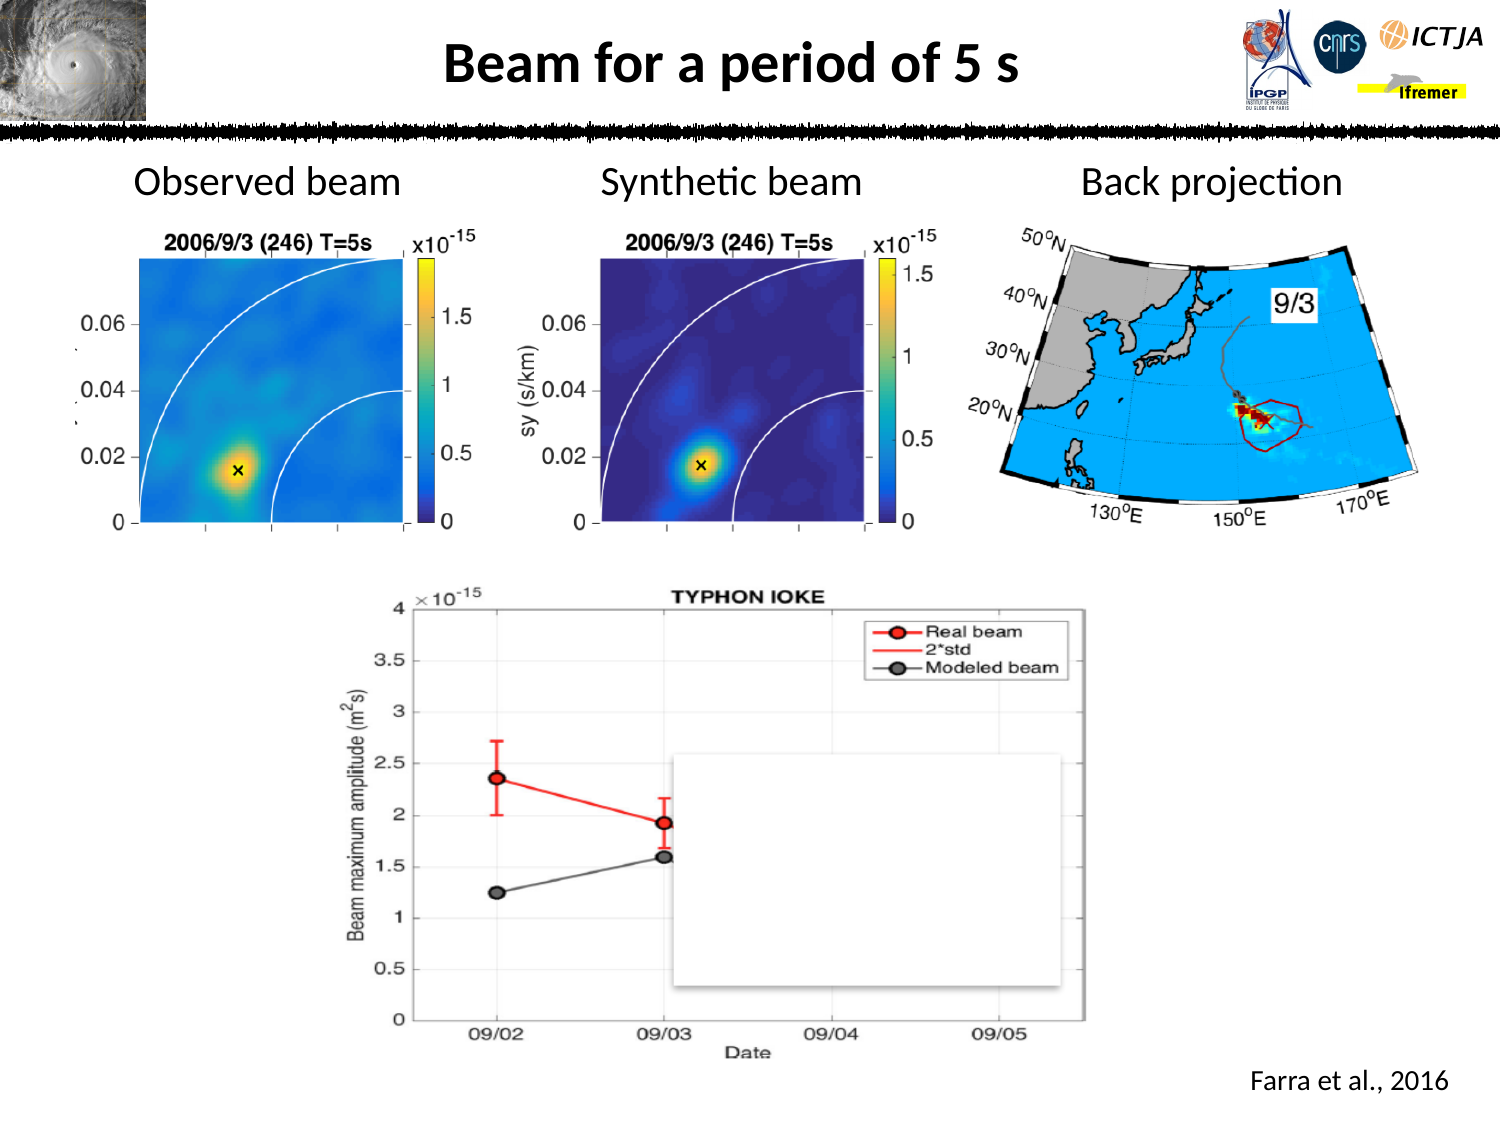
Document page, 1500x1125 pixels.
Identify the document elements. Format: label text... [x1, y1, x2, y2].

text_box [1243, 9, 1486, 110]
picture [0, 0, 1500, 145]
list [152, 14, 1241, 119]
text_box Farra et al., 2016 [1235, 1053, 1465, 1104]
picture [118, 570, 1299, 1072]
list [74, 153, 1426, 758]
